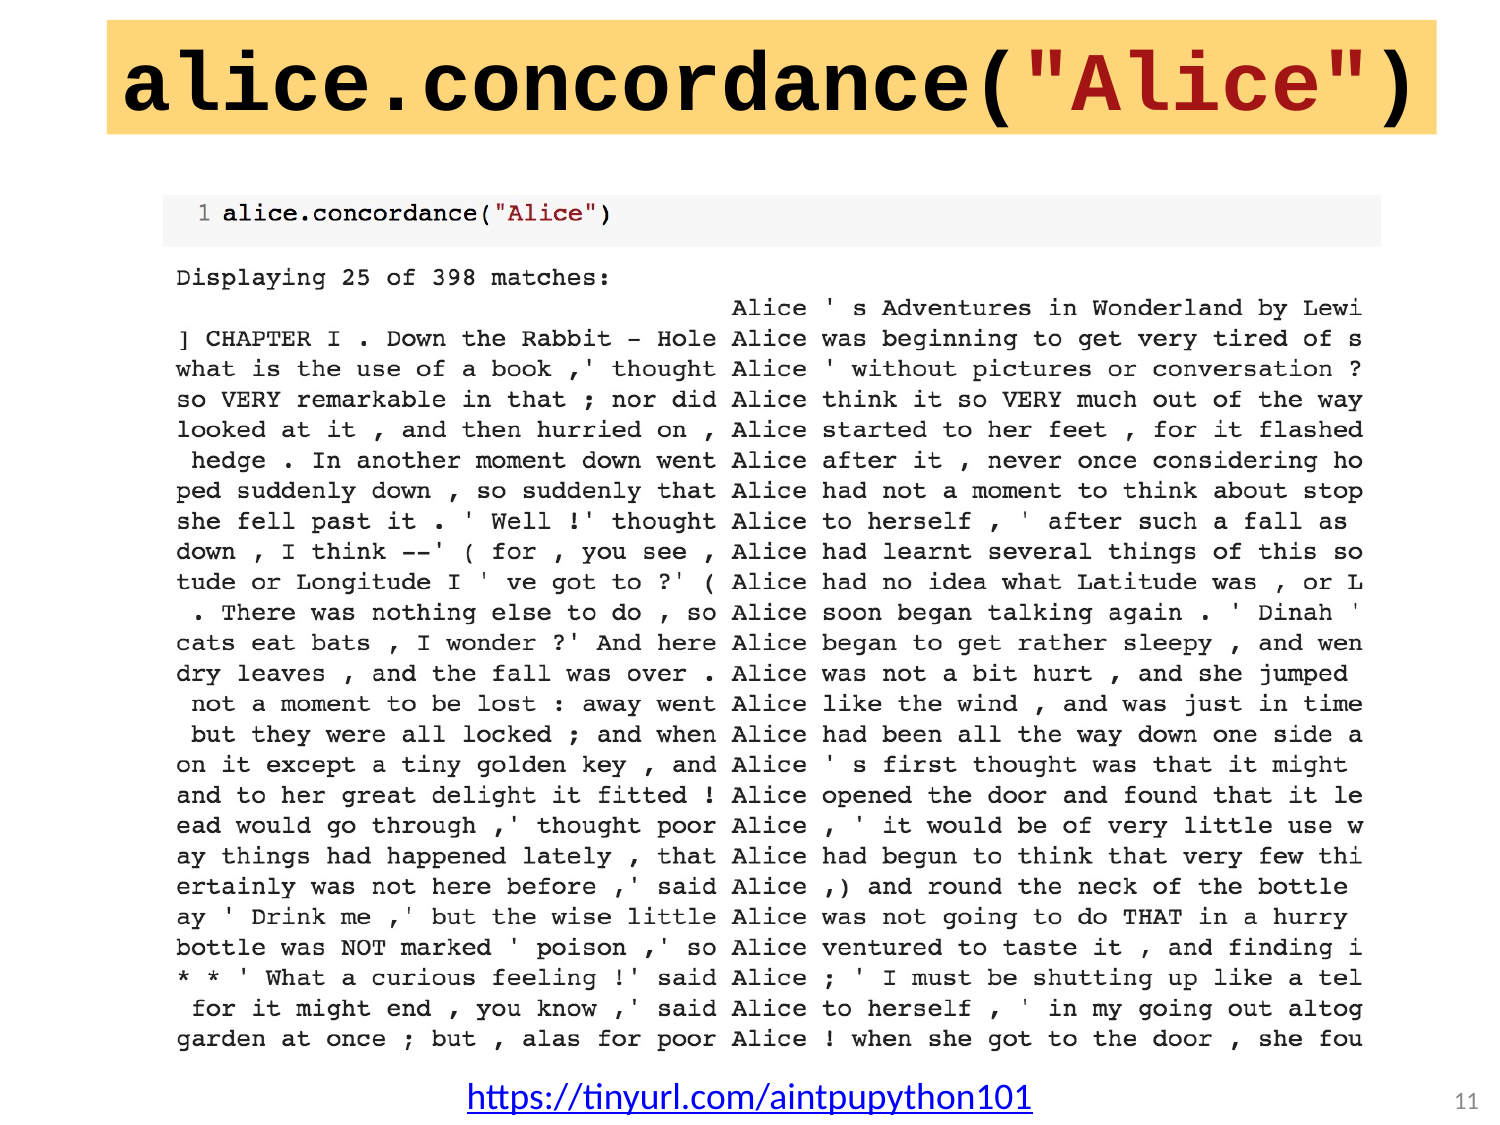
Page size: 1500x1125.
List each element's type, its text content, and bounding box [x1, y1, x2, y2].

picture [162, 195, 1381, 1060]
text_box https://tinyurl.com/aintpupython101 [451, 1068, 1048, 1125]
slide_number 11 [1144, 1069, 1495, 1125]
text_box alice.concordance("Alice") [106, 19, 1437, 135]
